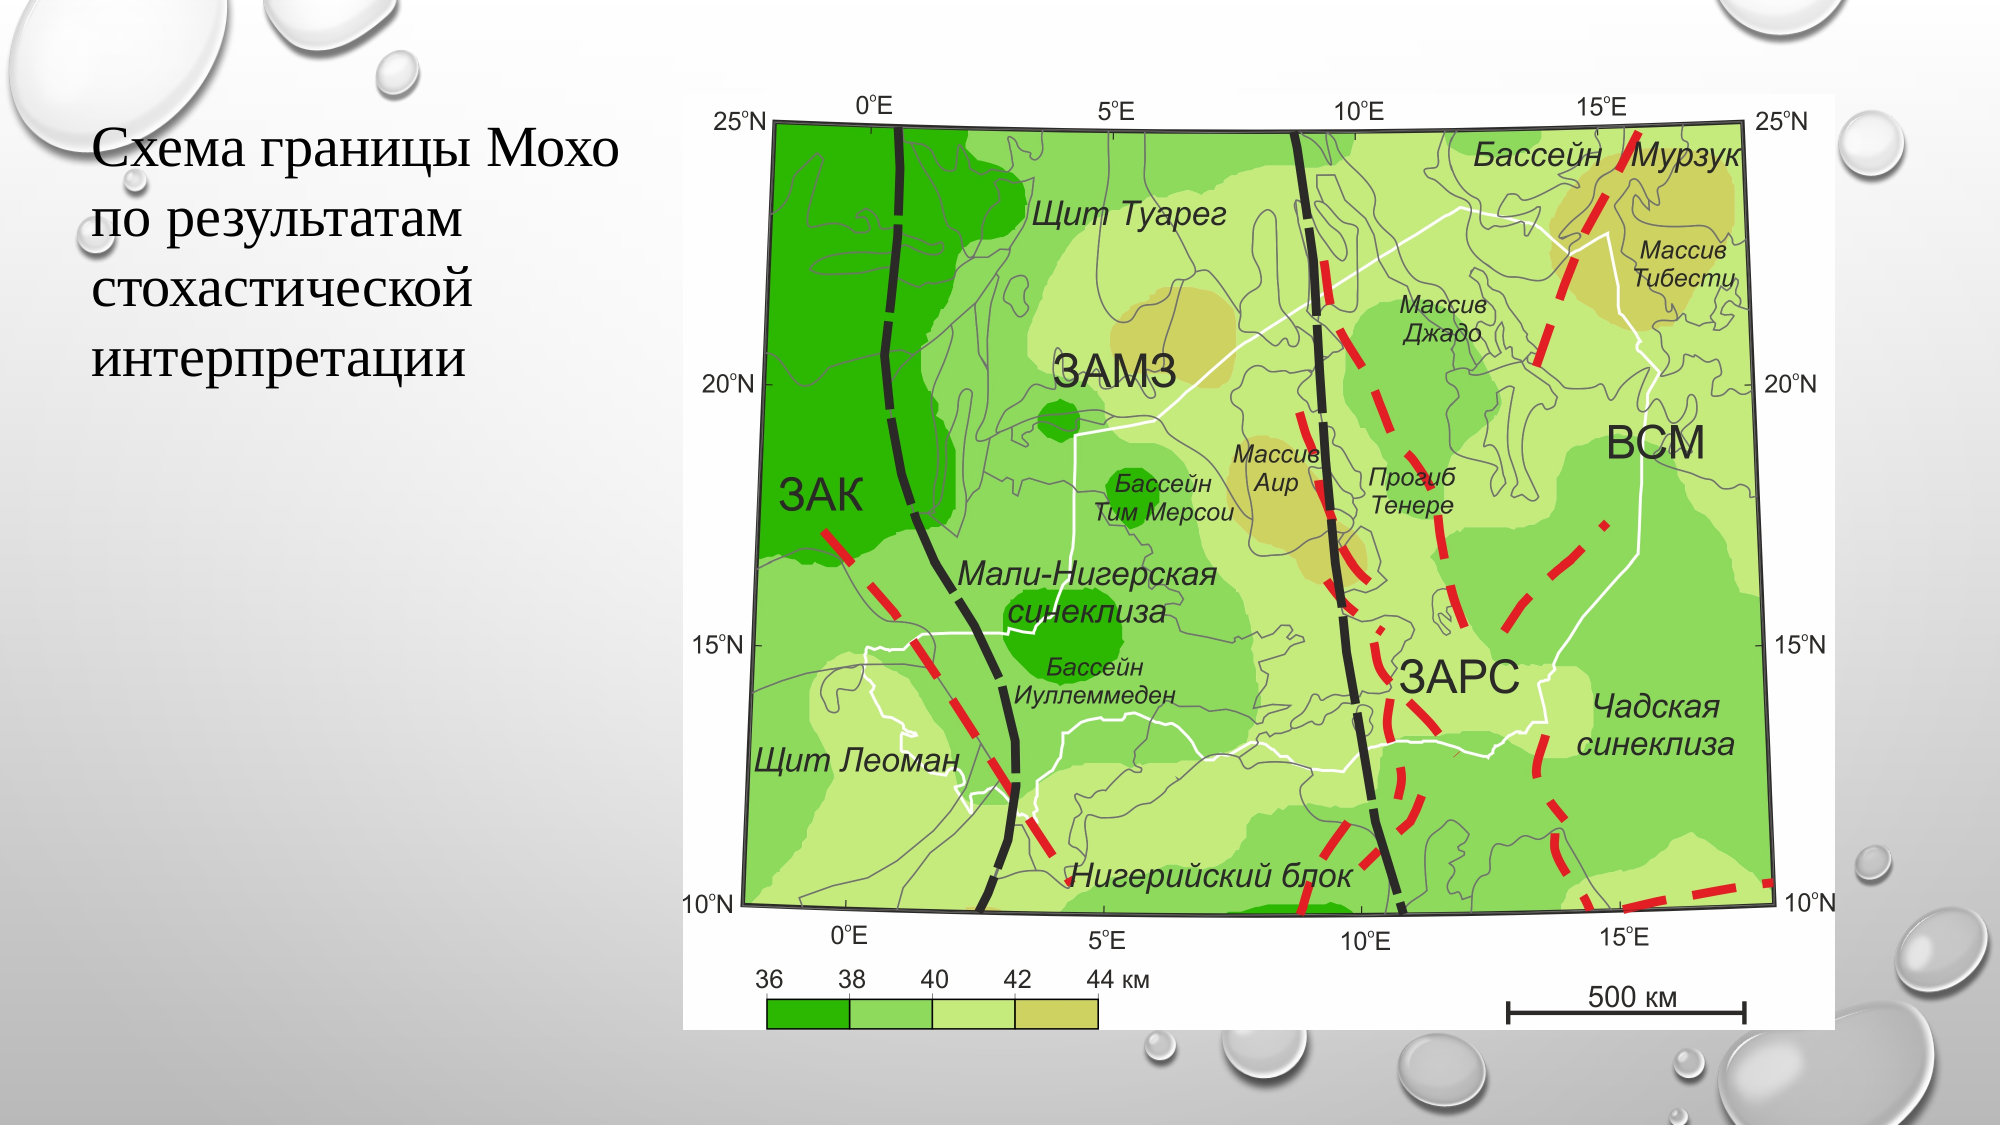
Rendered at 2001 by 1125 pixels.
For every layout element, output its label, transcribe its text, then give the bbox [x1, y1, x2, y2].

text_box Схема границы Мохо по результатам стохастической интерпретации [76, 100, 678, 395]
picture [0, 0, 2000, 1125]
